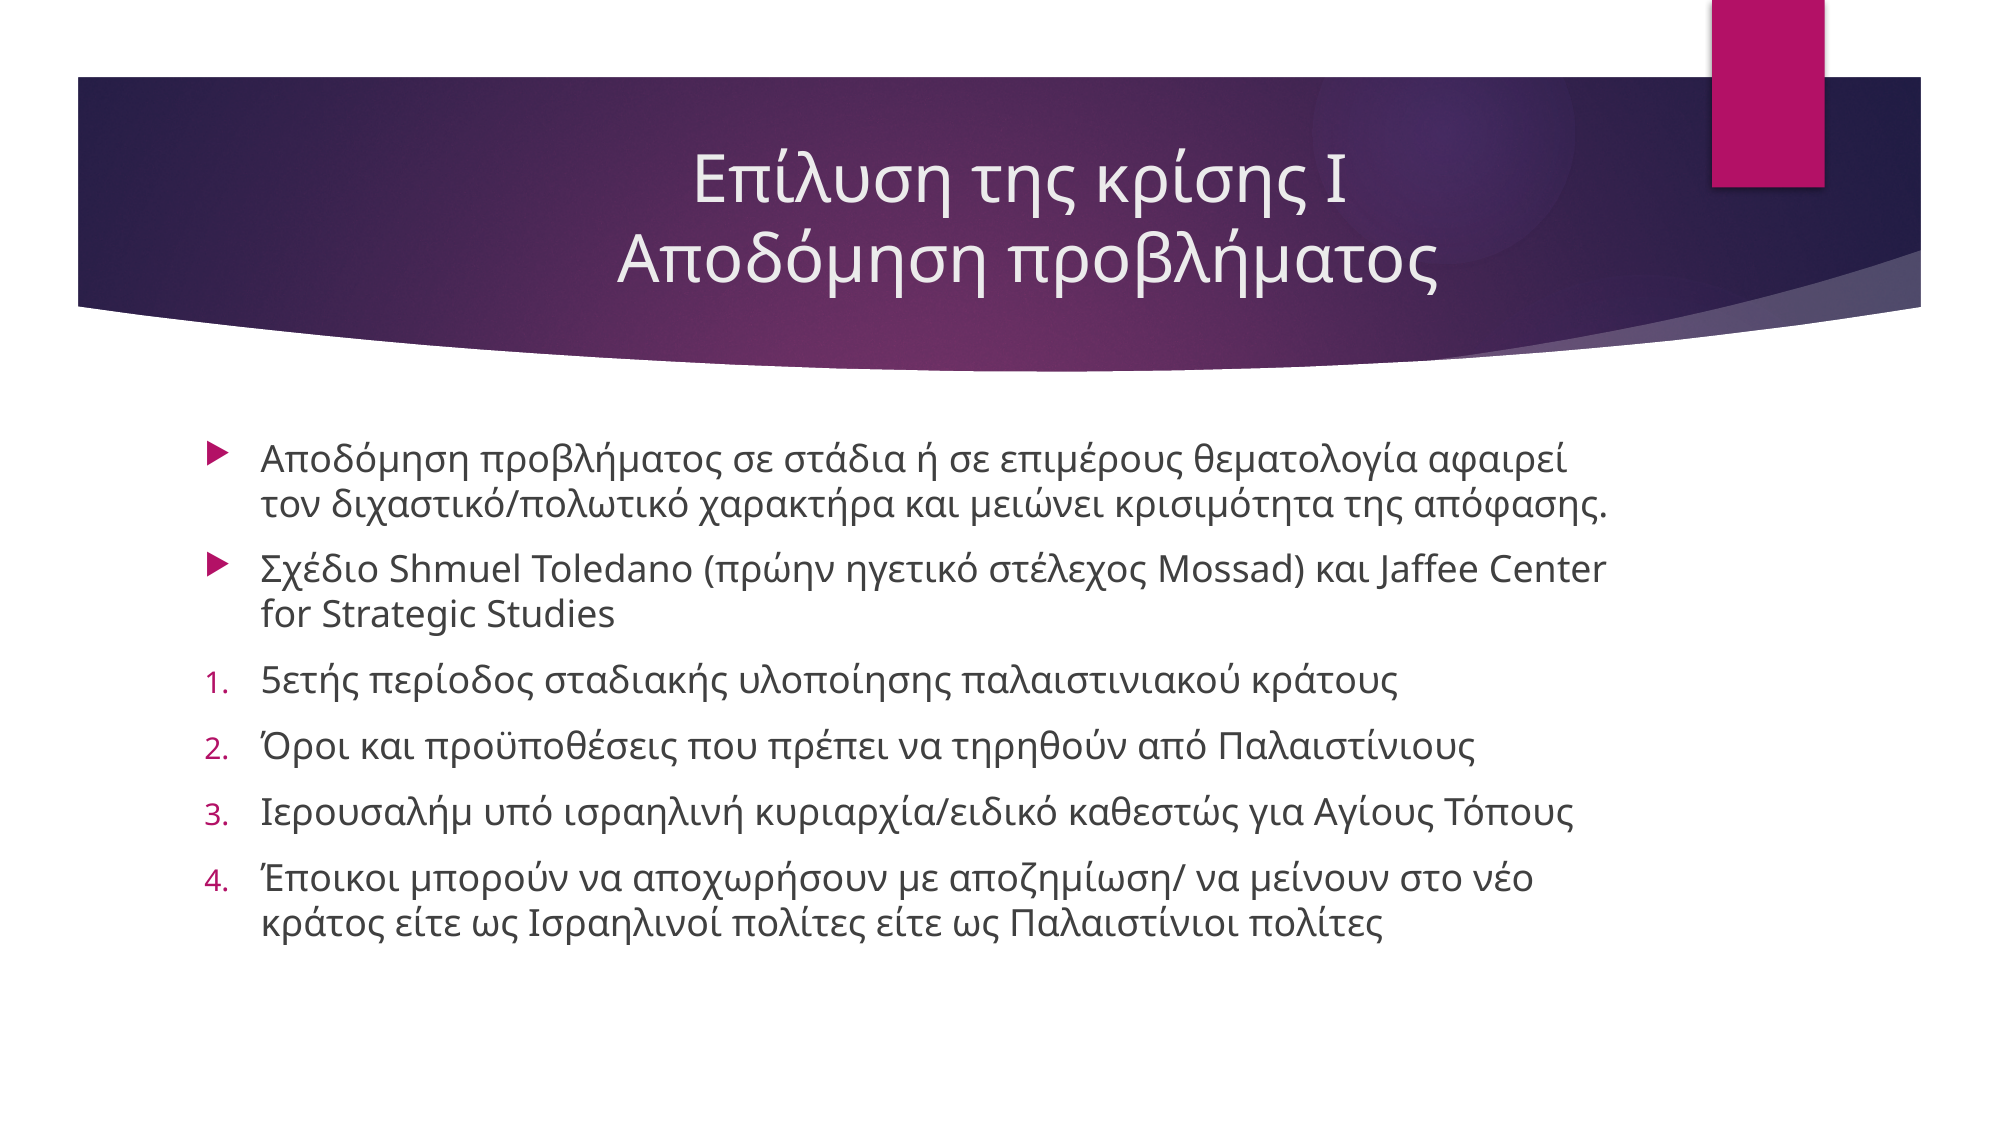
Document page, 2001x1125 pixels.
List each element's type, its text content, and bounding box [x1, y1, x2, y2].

list Αποδόμηση προβλήματος σε στάδια ή σε επιμέρους θεματολογία αφαιρεί τον διχαστικό/πολωτικό χαρακτήρα και μειώνει κρισιμότητα της απόφασης. Σχέδιο Shmuel Toledano (πρώην ηγετικό στέλεχος Mossad) και Jaffee Center for Strategic Studies 5ετής περίοδος σταδιακής υλοποίησης παλαιστινιακού κράτους Όροι και προϋποθέσεις που πρέπει να τηρηθούν από Παλαιστίνιους Ιερουσαλήμ υπό ισραηλινή κυριαρχία/ειδικό καθεστώς για Αγίους Τόπους Έποικοι μπορούν να αποχωρήσουν με αποζημίωση/ να μείνουν στο νέο κράτος είτε ως Ισραηλινοί πολίτες είτε ως Παλαιστίνιοι πολίτες [189, 427, 1638, 988]
title Επίλυση της κρίσης Ι Αποδόμηση προβλήματος [309, 157, 1748, 274]
